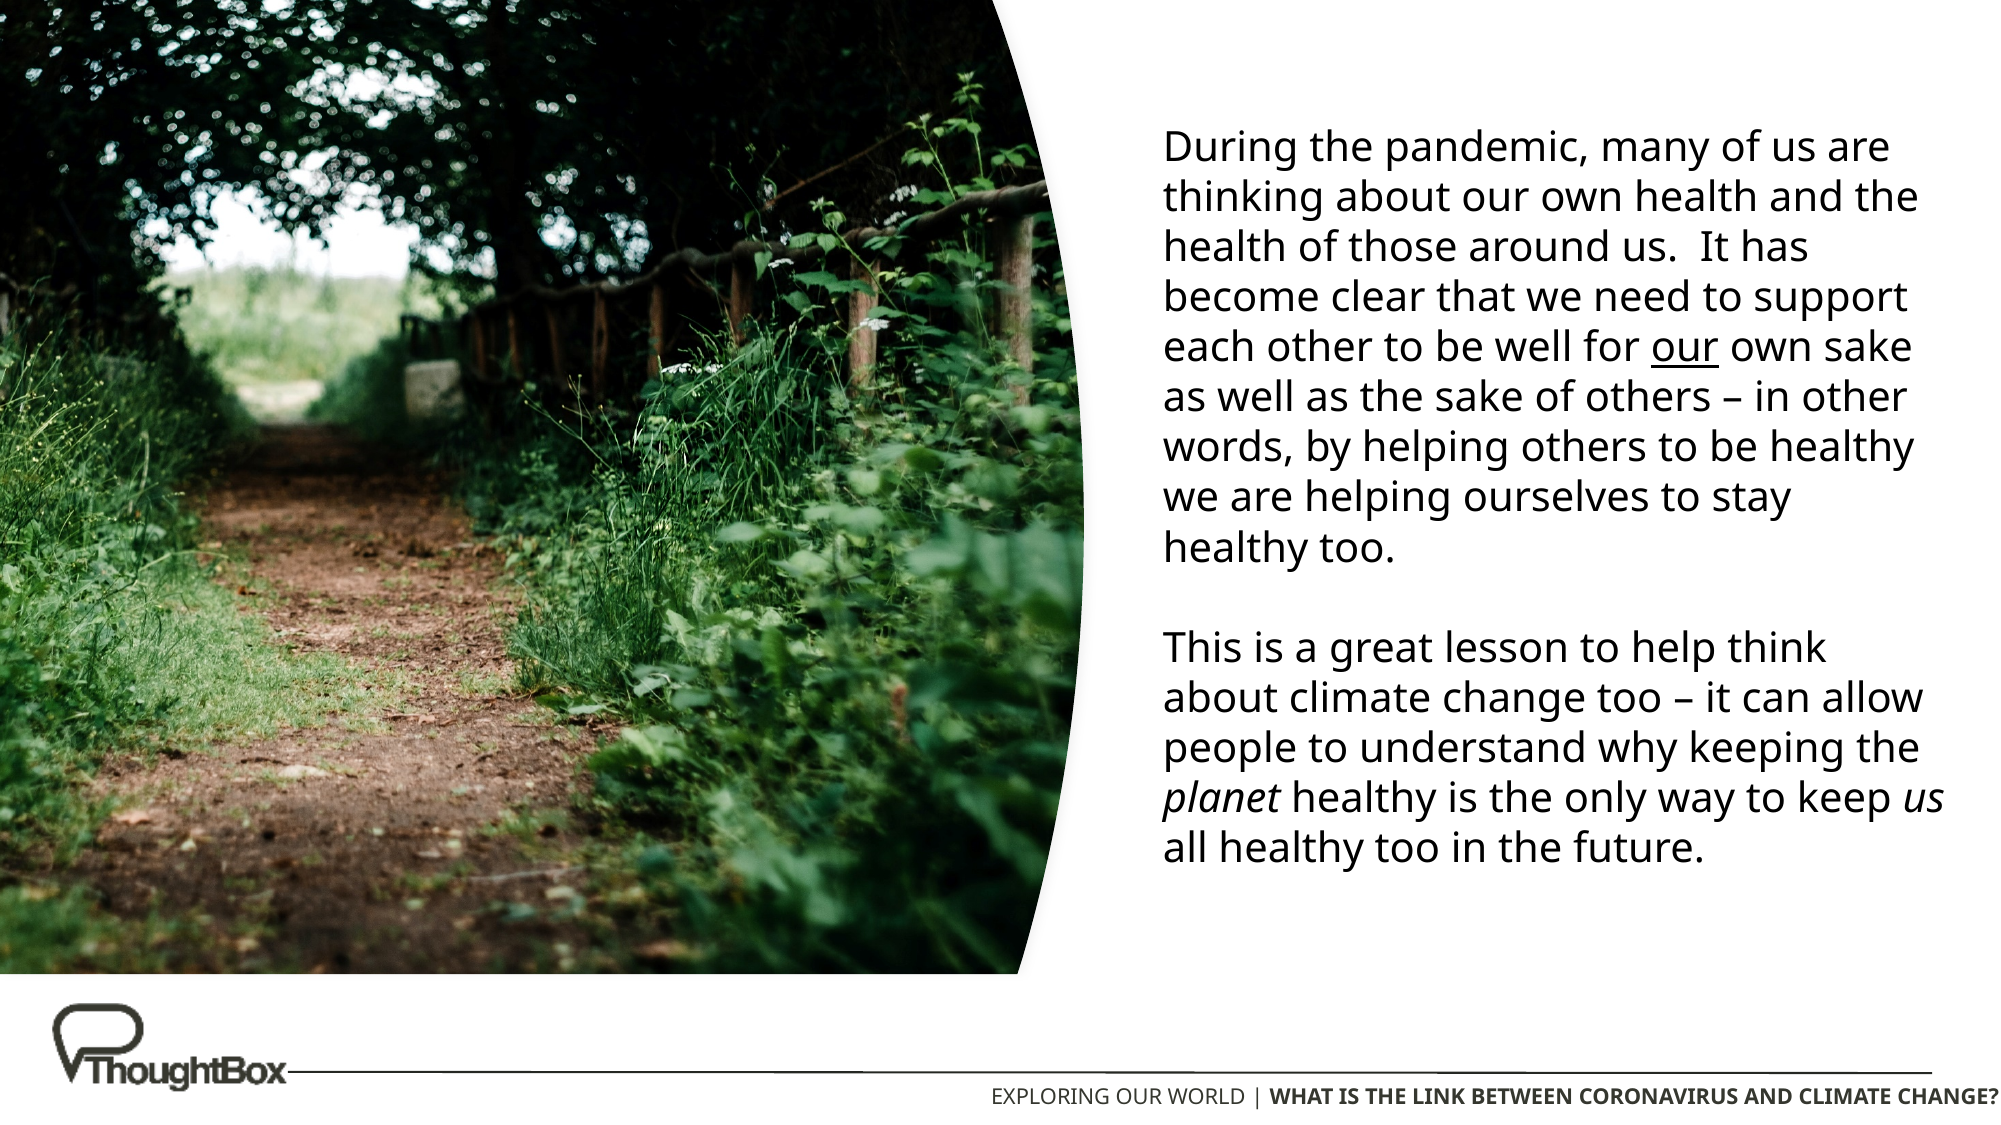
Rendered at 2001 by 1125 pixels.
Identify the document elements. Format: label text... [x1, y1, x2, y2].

text_box During the pandemic, many of us are thinking about our own health and the health of those around us. It has become clear that we need to support each other to be well for our own sake as well as the sake of others – in other words, by helping others to be healthy we are helping ourselves to stay healthy too. This is a great lesson to help think about climate change too – it can allow people to understand why keeping the planet healthy is the only way to keep us all healthy too in the future. [1147, 112, 1963, 937]
picture [51, 1002, 288, 1093]
picture [0, 0, 1084, 975]
